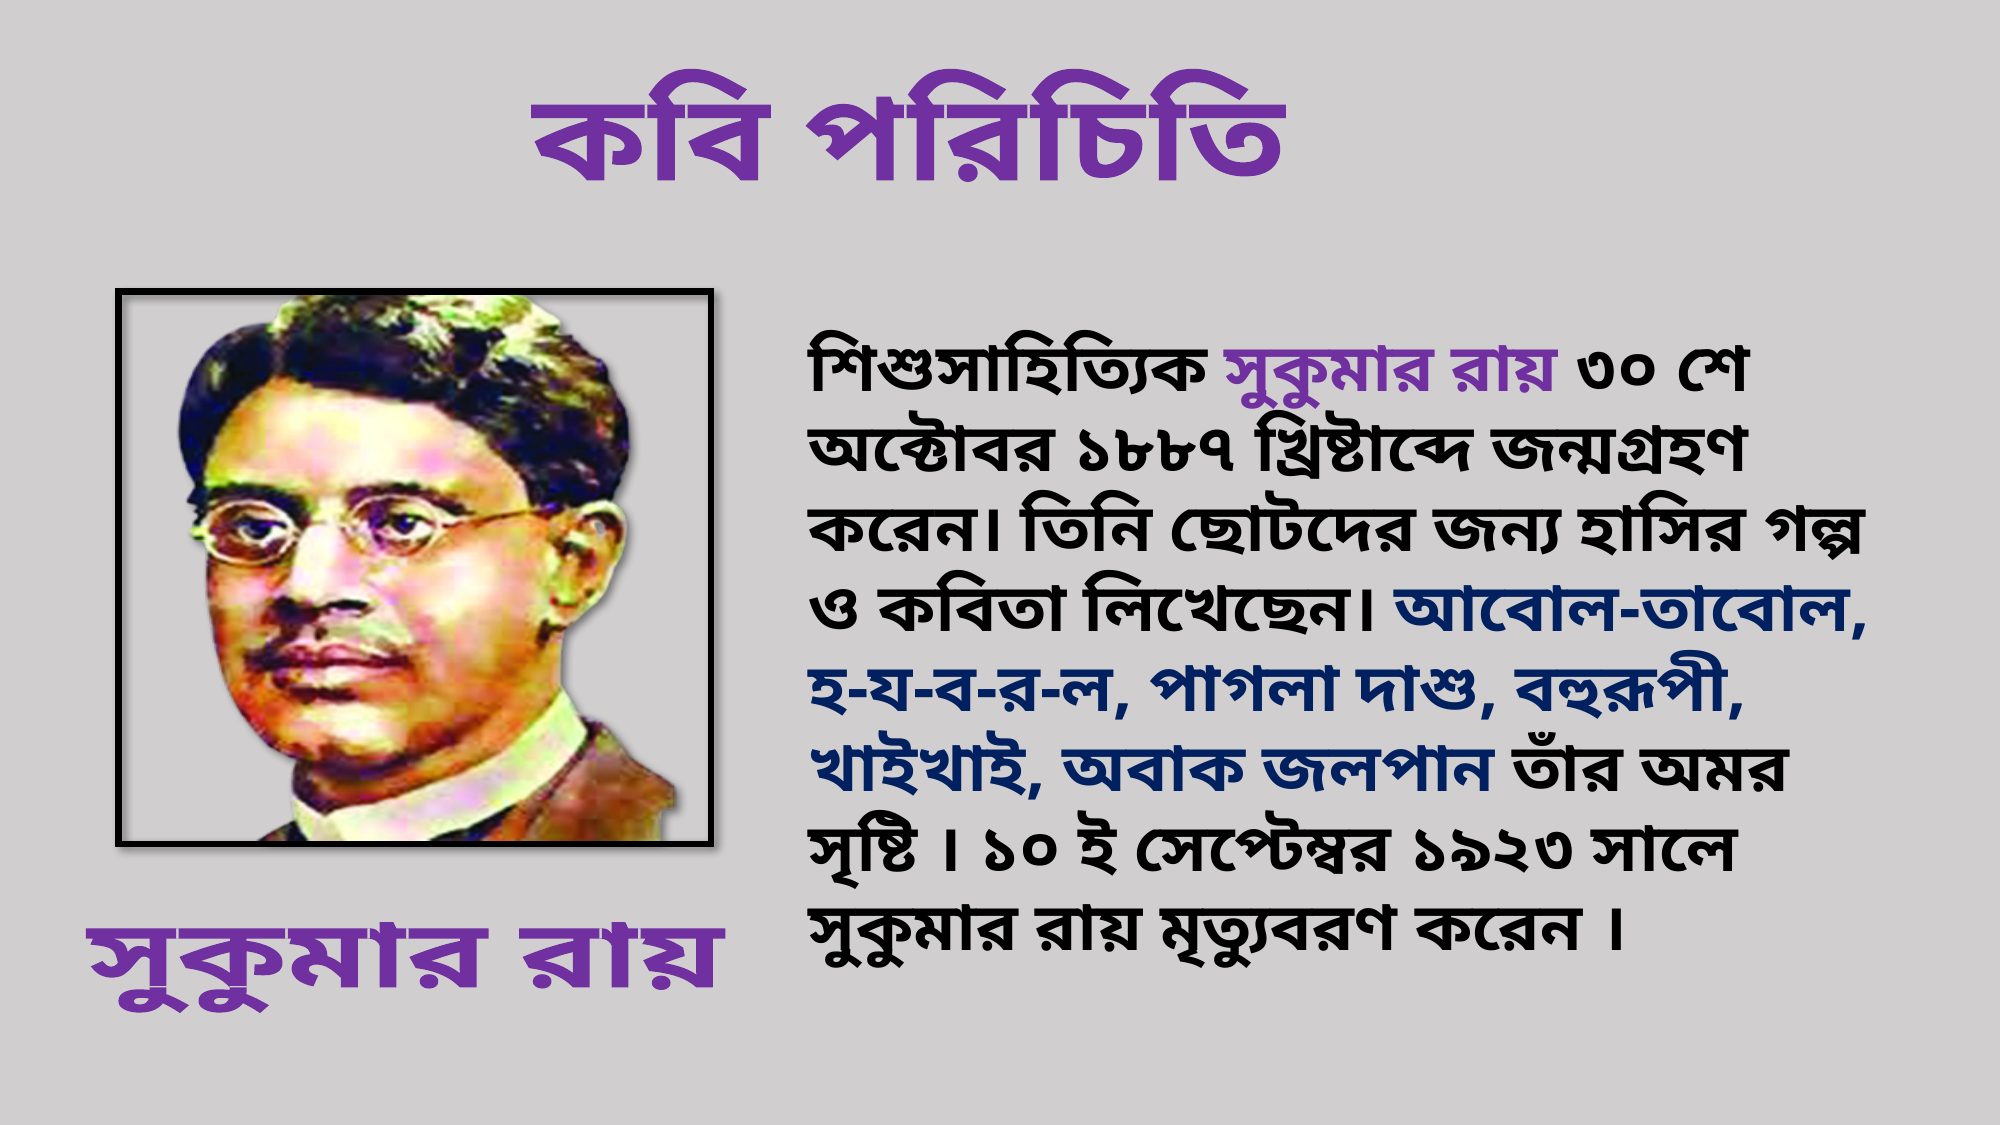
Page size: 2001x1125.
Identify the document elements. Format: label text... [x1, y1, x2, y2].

picture [121, 294, 709, 841]
text_box শিশুসাহিত্যিক সুকুমার রায় ৩০ শে অক্টোবর ১৮৮৭ খ্রিষ্টাব্দে জন্মগ্রহণ করেন। তিনি ছোটদের জন্য হাসির গল্প ও কবিতা লিখেছেন। আবোল-তাবোল, হ-য-ব-র-ল, পাগলা দাশু, বহুরূপী, খাইখাই, অবাক জলপান তাঁর অমর সৃষ্টি । ১০ ই সেপ্টেম্বর ১৯২৩ সালে সুকুমার রায় মৃত্যুবরণ করেন । [794, 317, 1921, 972]
